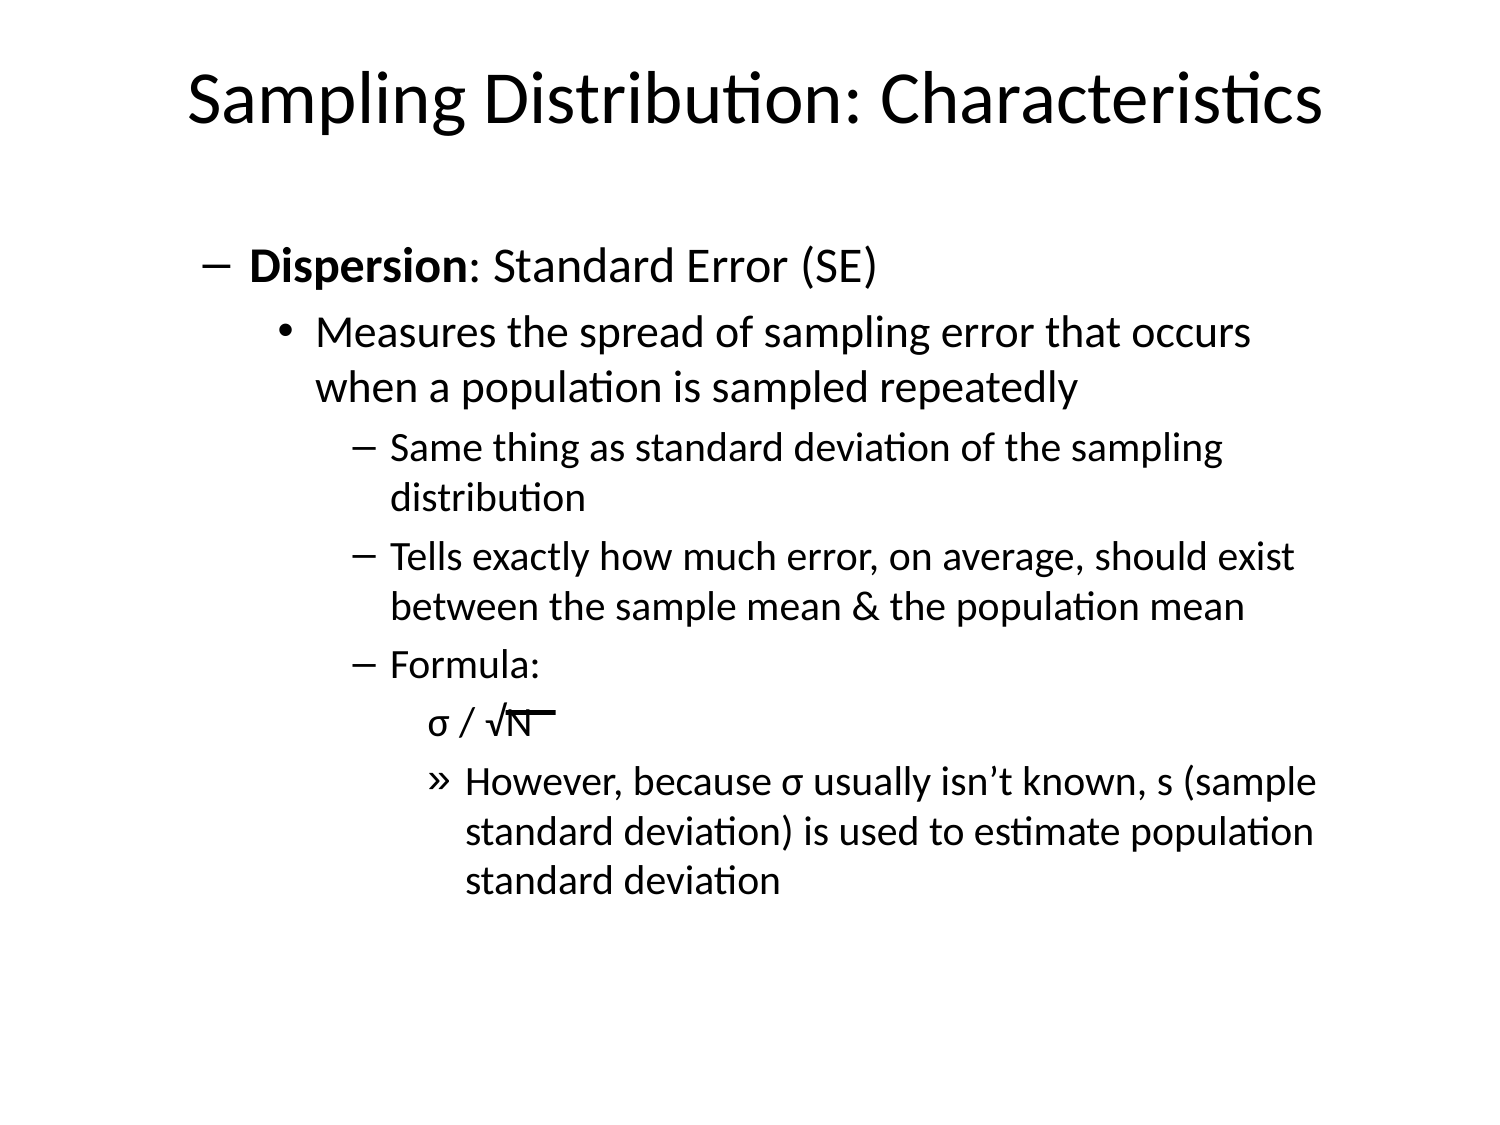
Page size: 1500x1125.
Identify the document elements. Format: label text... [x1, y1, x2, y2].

list Dispersion: Standard Error (SE) Measures the spread of sampling error that occurs when a population is sampled repeatedly Same thing as standard deviation of the sampling distribution Tells exactly how much error, on average, should exist between the sample mean & the population mean Formula: σ / √N However, because σ usually isn’t known, s (sample standard deviation) is used to estimate population standard deviation [112, 224, 1363, 963]
title Sampling Distribution: Characteristics [87, 0, 1425, 188]
